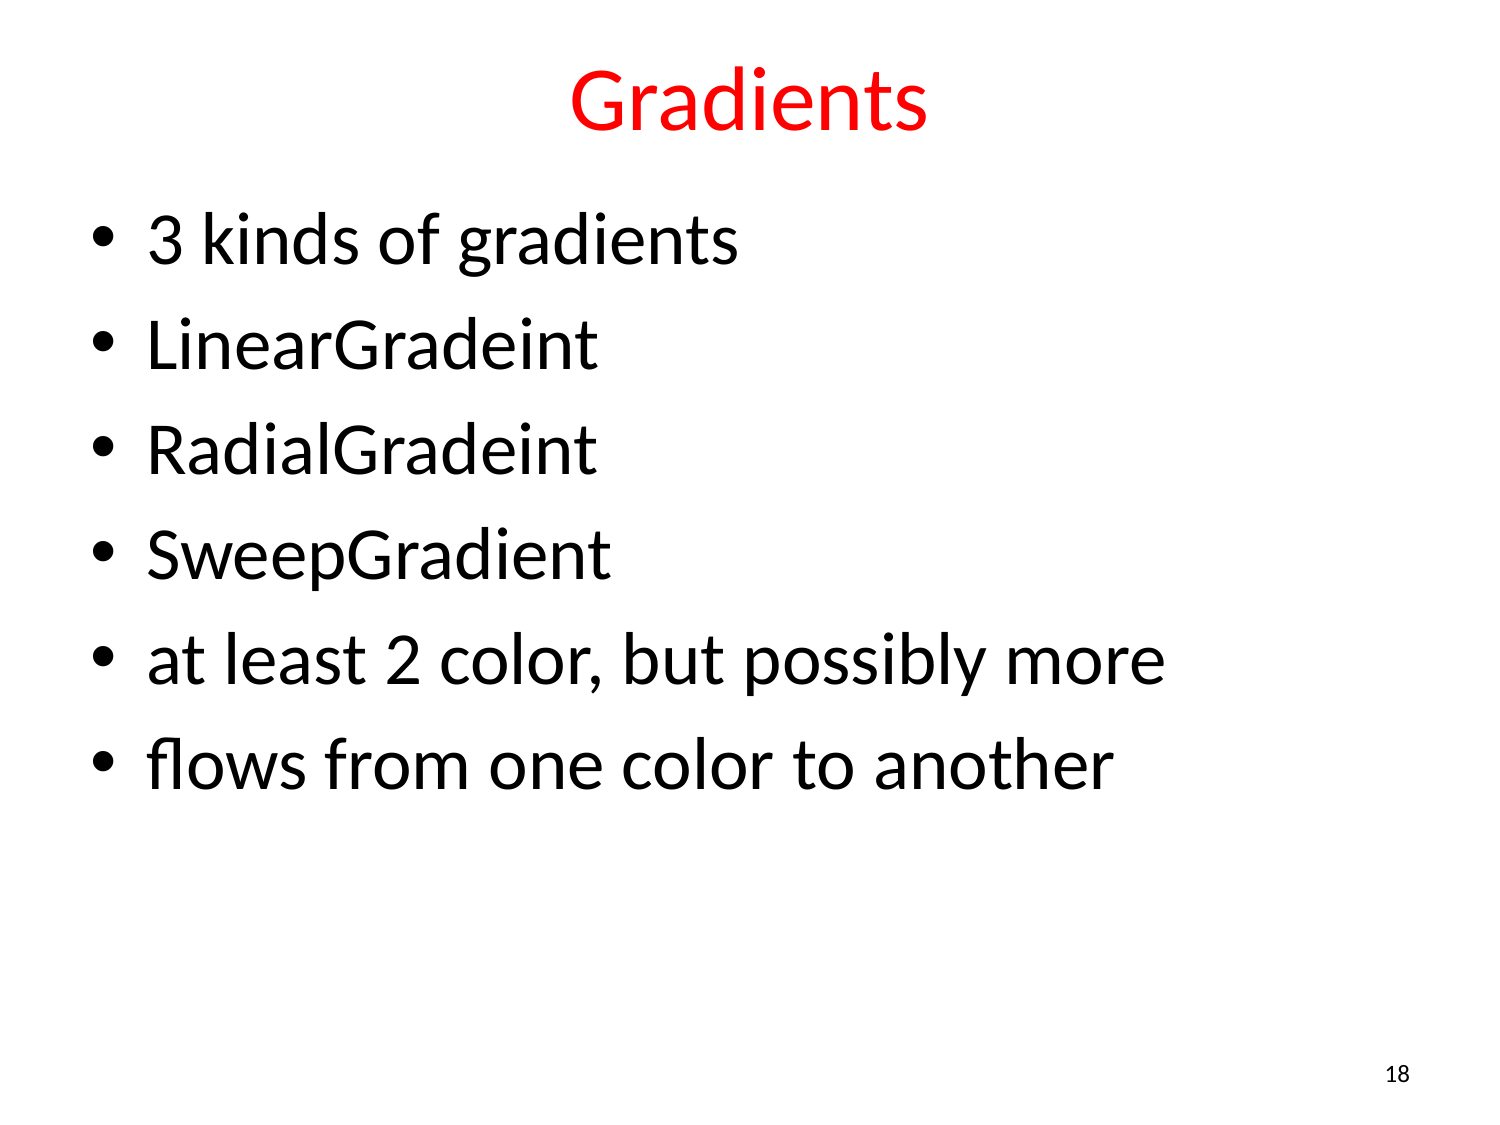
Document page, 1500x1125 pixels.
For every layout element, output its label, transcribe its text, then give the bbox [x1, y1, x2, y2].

slide_number 18 [1074, 1042, 1425, 1103]
list 3 kinds of gradients LinearGradeint RadialGradeint SweepGradient at least 2 color, but possibly more flows from one color to another [75, 182, 1425, 1038]
title Gradients [75, 0, 1425, 182]
